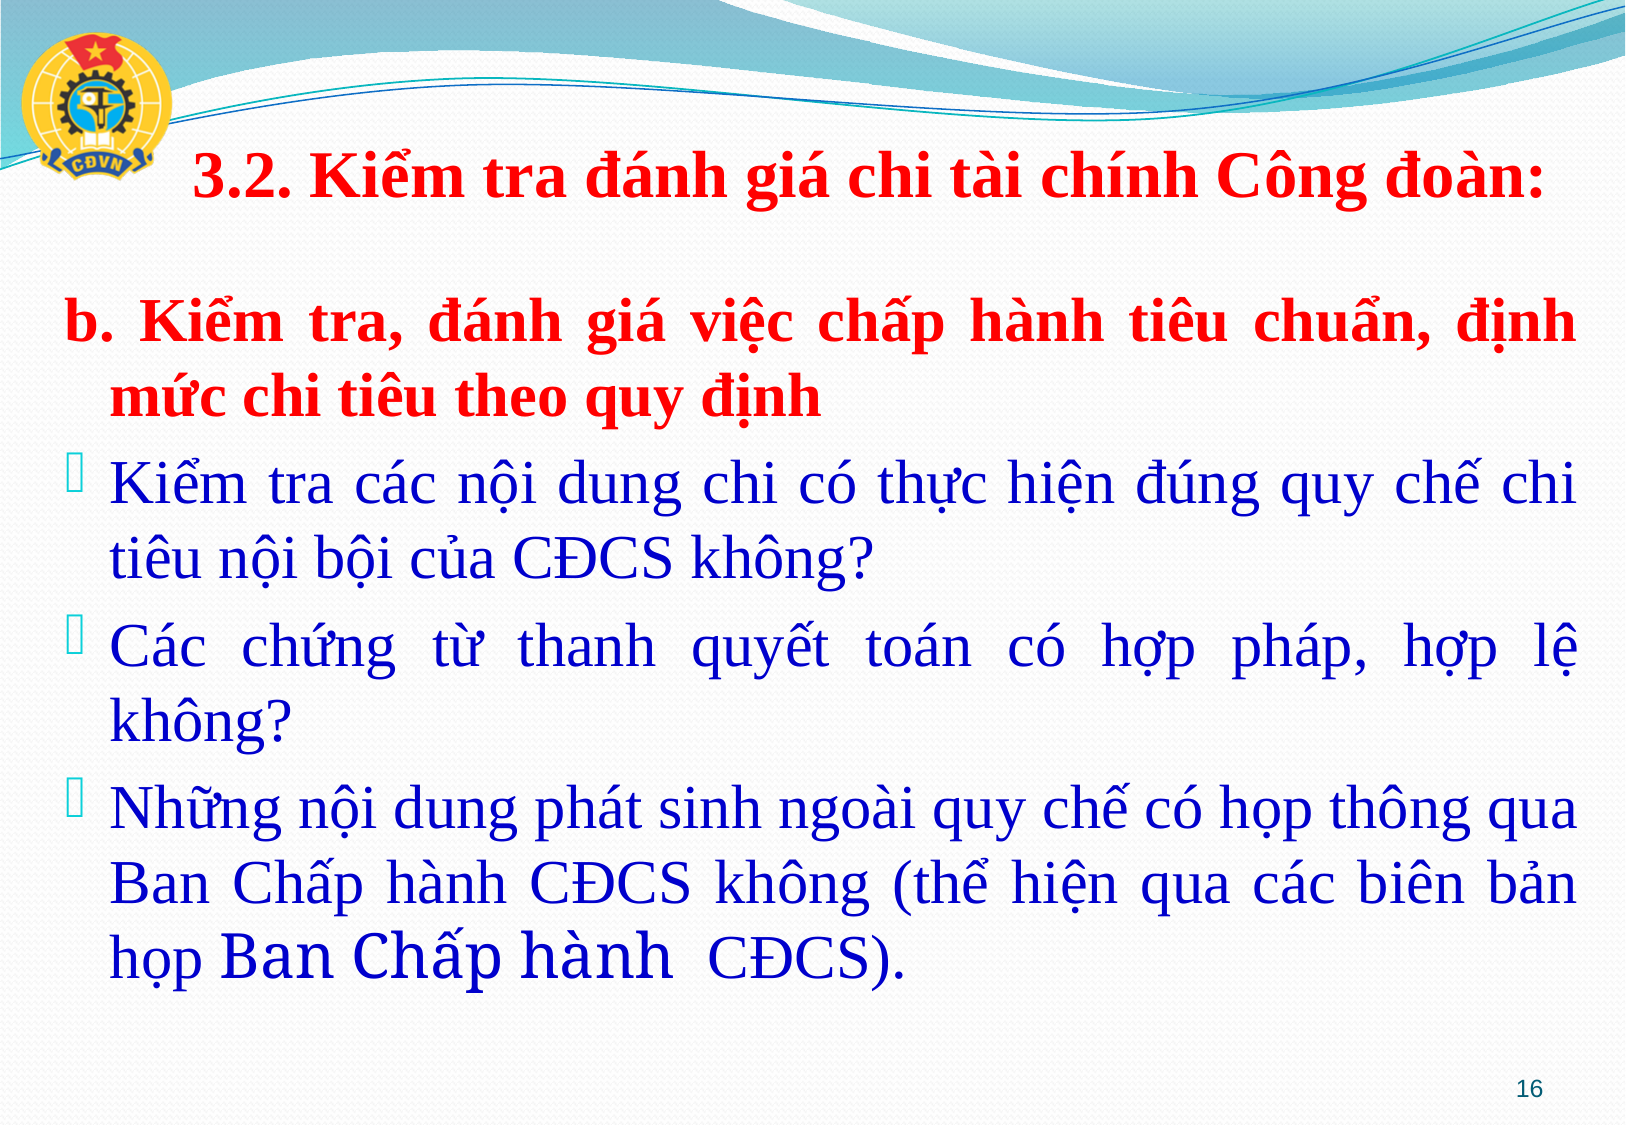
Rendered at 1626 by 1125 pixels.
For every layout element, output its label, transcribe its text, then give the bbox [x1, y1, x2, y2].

list b. Kiểm tra, đánh giá việc chấp hành tiêu chuẩn, định mức chi tiêu theo quy định Kiểm tra các nội dung chi có thực hiện đúng quy chế chi tiêu nội bội của CĐCS không? Các chứng từ thanh quyết toán có hợp pháp, hợp lệ không? Những nội dung phát sinh ngoài quy chế có họp thông qua Ban Chấp hành CĐCS không (thể hiện qua các biên bản họp Ban Chấp hành CĐCS). [50, 271, 1594, 1025]
picture [2, 12, 192, 200]
table_cell 0,30 [192, 114, 198, 208]
slide_number 16 [1408, 1042, 1544, 1103]
title 3.2. Kiểm tra đánh giá chi tài chính Công đoàn: [192, 114, 1575, 211]
